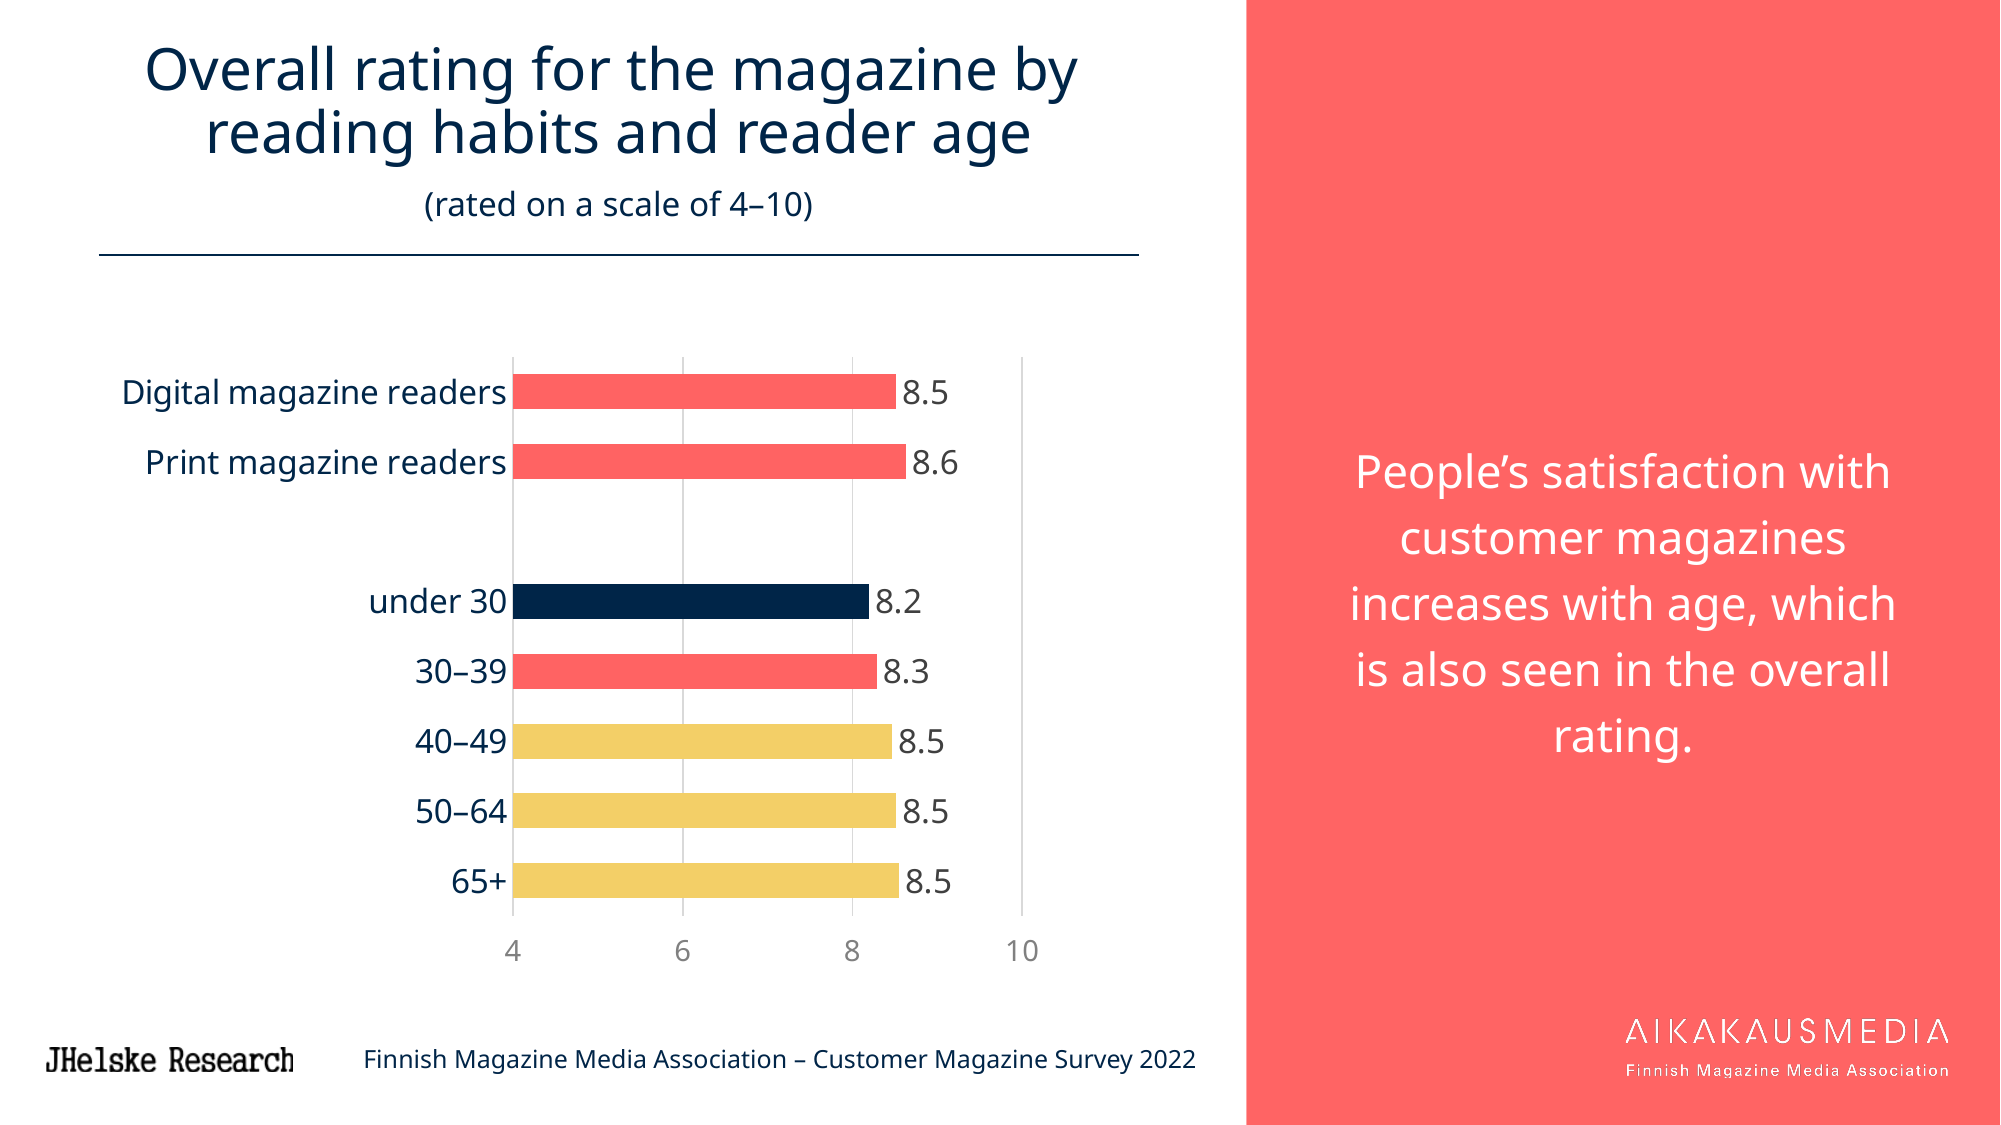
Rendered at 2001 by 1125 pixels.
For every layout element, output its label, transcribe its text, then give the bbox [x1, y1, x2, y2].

list People’s satisfaction with customer magazines increases with age, which is also seen in the overall rating. [1323, 255, 1924, 940]
title Overall rating for the magazine by reading habits and reader age (rated on a scale of 4–10) [98, 9, 1140, 255]
chart [0, 309, 1091, 1036]
